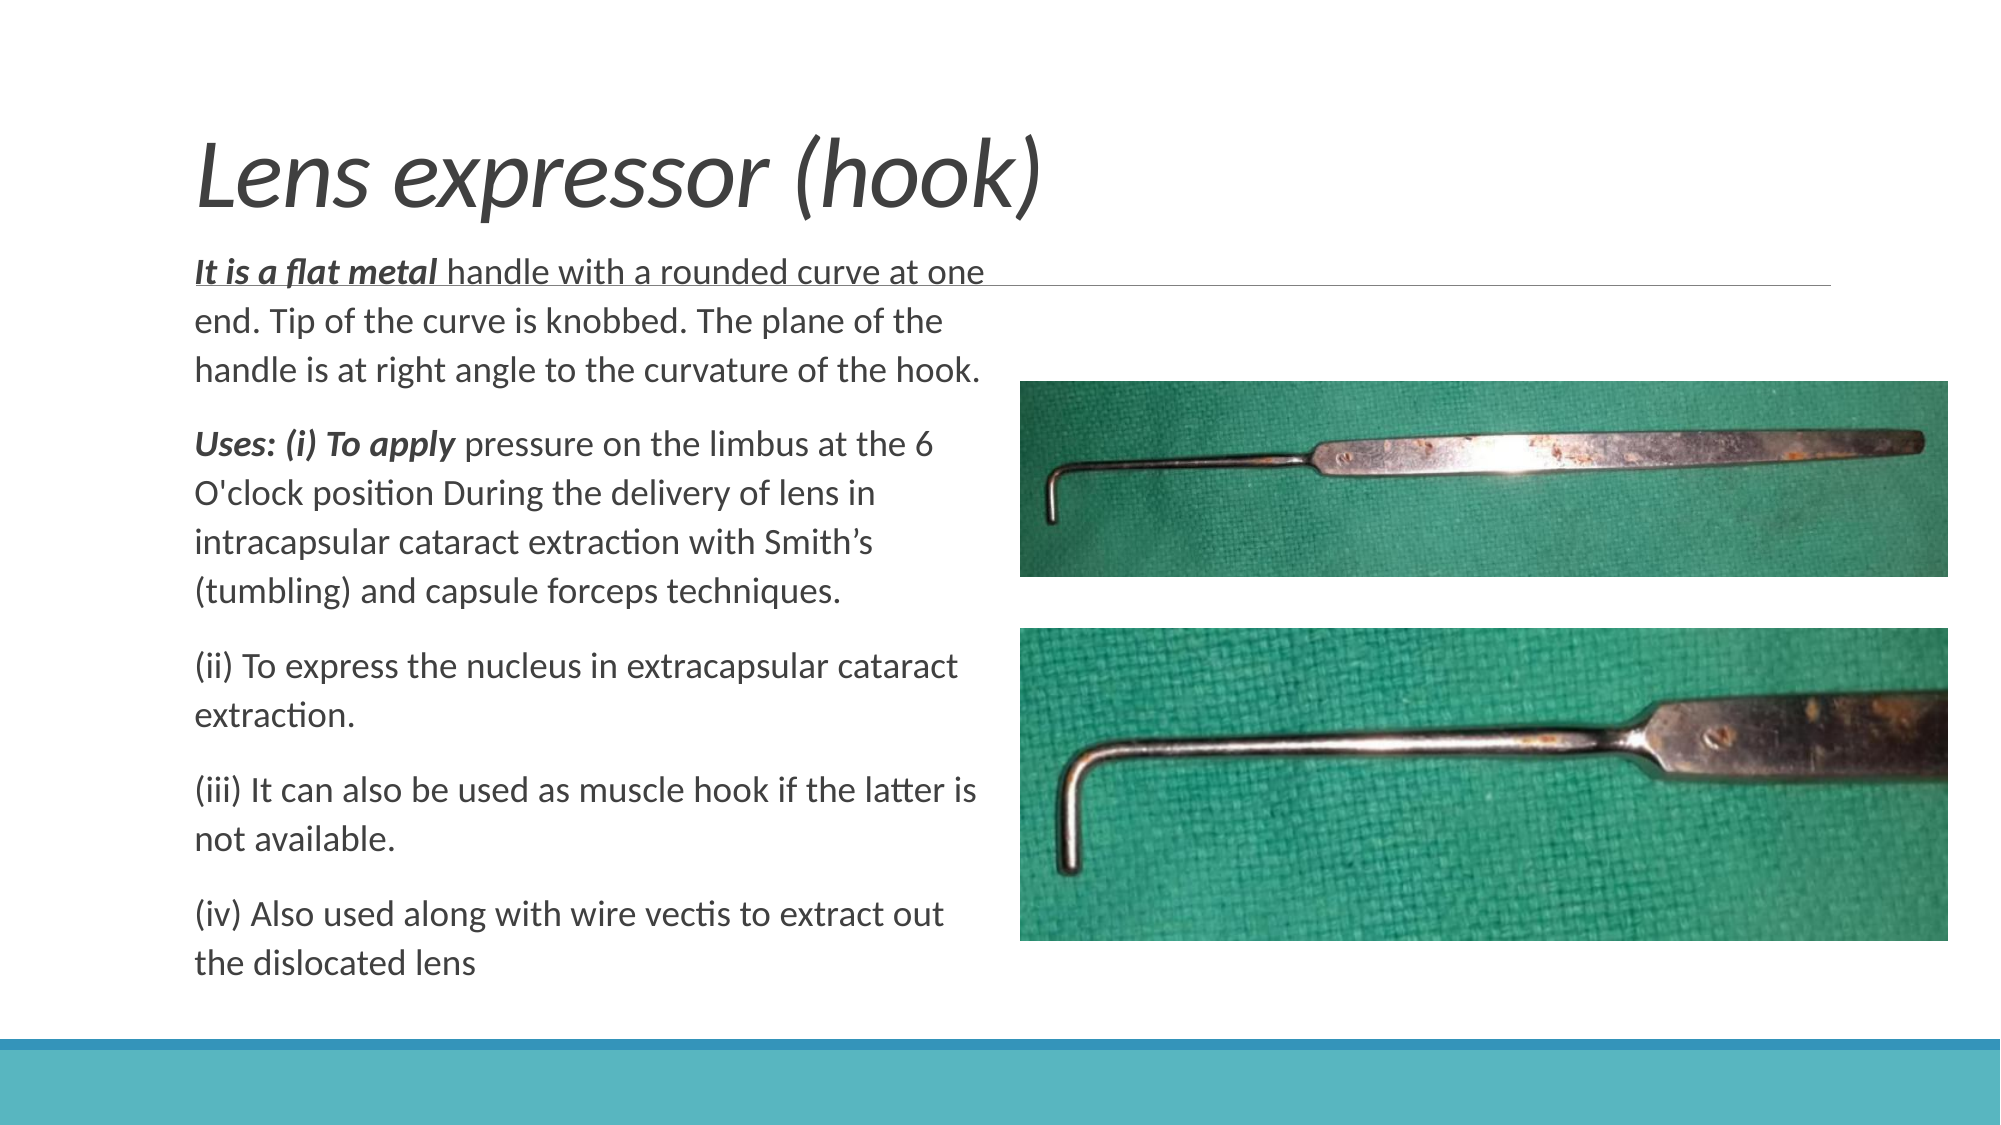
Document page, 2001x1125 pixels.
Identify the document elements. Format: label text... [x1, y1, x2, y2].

picture [1019, 627, 1949, 942]
title Lens expressor (hook) [180, 47, 1830, 235]
picture [1019, 380, 1949, 577]
list It is a flat metal handle with a rounded curve at one end. Tip of the curve is knobbed. The plane of the handle is at right angle to the curvature of the hook. Uses: (i) To apply pressure on the limbus at the 6 O'clock position During the delivery of lens in intracapsular cataract extraction with Smith’s (tumbling) and capsule forceps techniques. (ii) To express the nucleus in extracapsular cataract extraction. (iii) It can also be used as muscle hook if the latter is not available. (iv) Also used along with wire vectis to extract out the dislocated lens [180, 235, 990, 1015]
